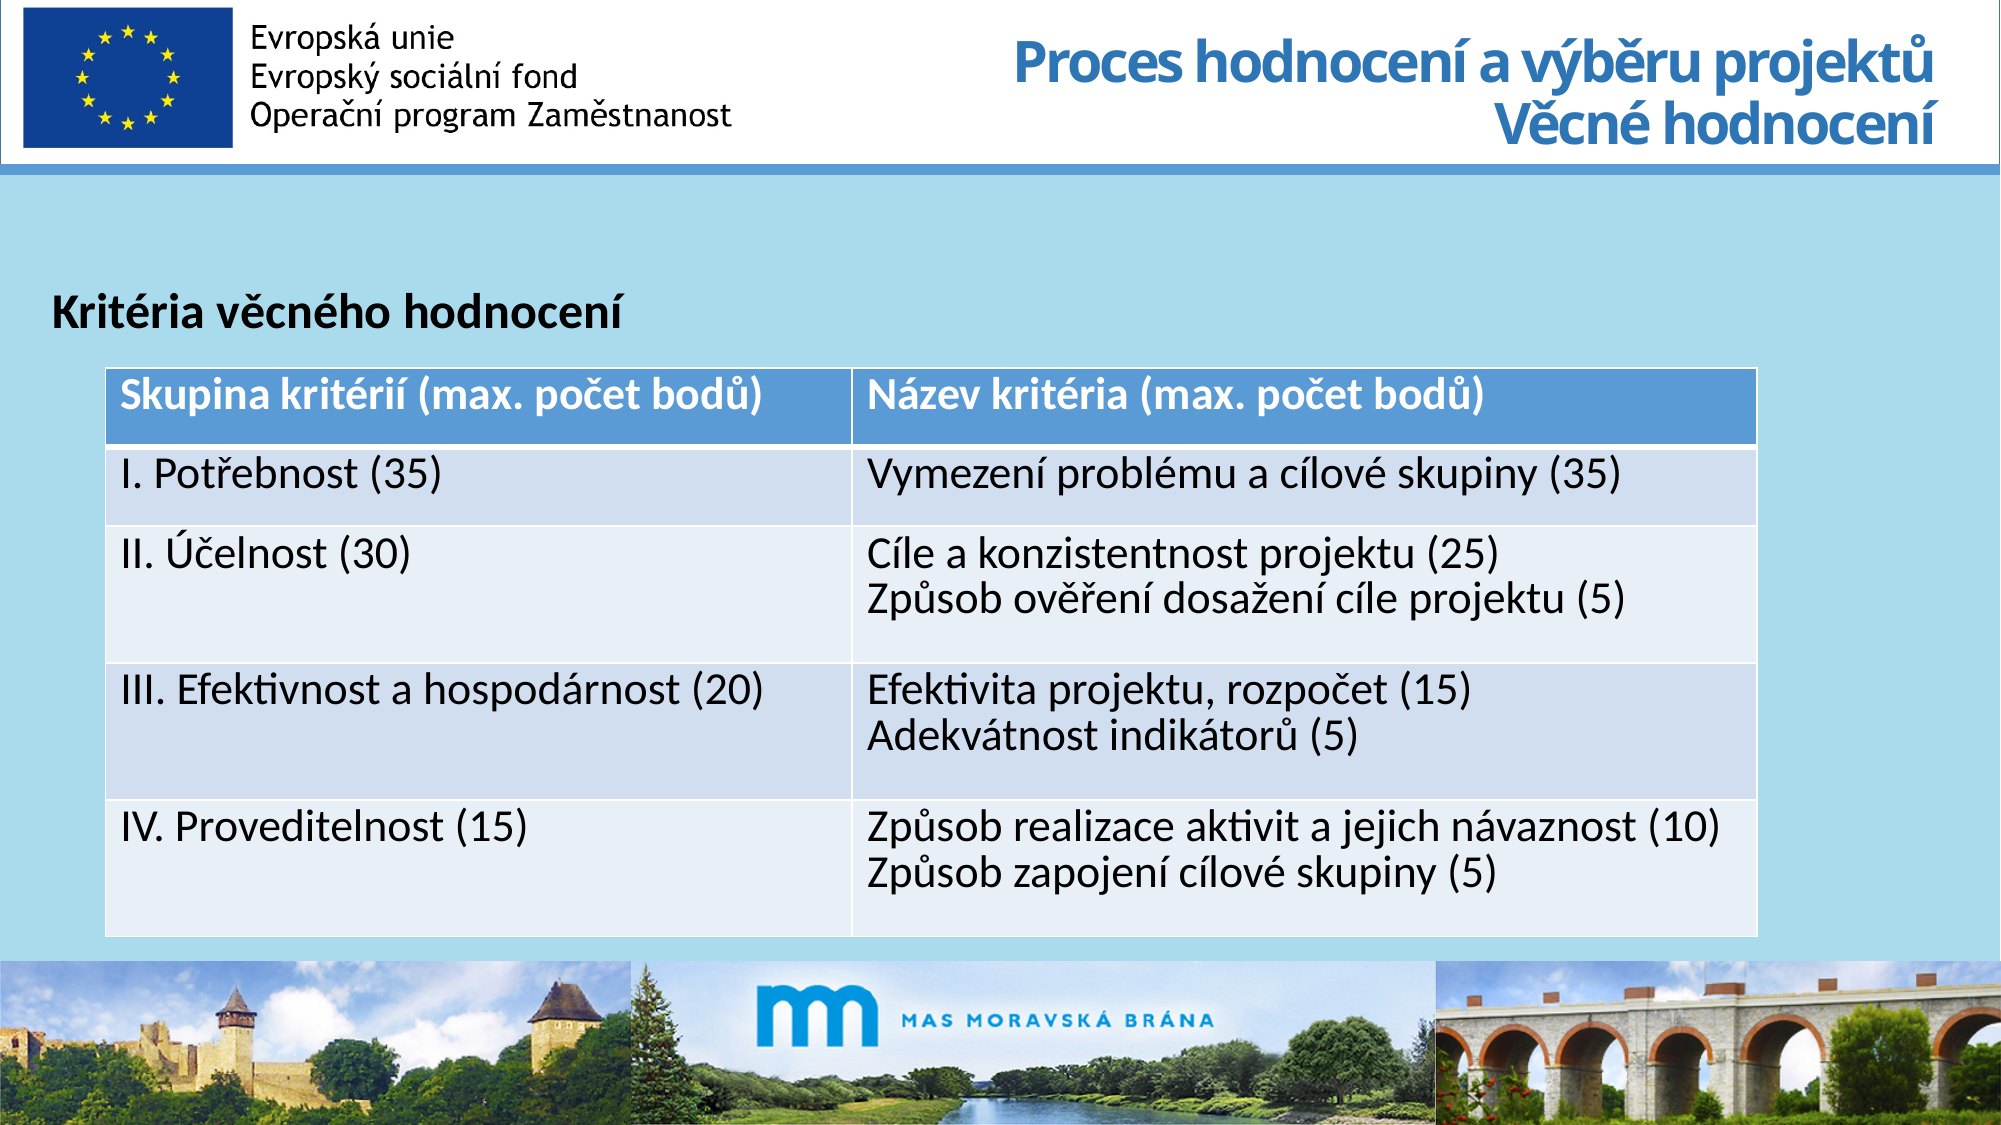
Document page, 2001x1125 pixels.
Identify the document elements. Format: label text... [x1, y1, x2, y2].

text_box Proces hodnocení a výběru projektů Věcné hodnocení [808, 25, 1952, 164]
table_cell I. Potřebnost (35) [106, 450, 851, 525]
table_cell Vymezení problému a cílové skupiny (35) [853, 450, 1756, 525]
text_box [0, 0, 2000, 164]
table_cell Cíle a konzistentnost projektu (25) Způsob ověření dosažení cíle projektu (5) [853, 527, 1756, 662]
table_cell Způsob realizace aktivit a jejich návaznost (10) Způsob zapojení cílové skupiny (5) [853, 801, 1756, 936]
table_header Název kritéria (max. počet bodů) [853, 369, 1756, 444]
list Kritéria věcného hodnocení [37, 207, 1952, 956]
picture [19, 3, 732, 152]
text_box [0, 961, 2000, 1125]
table_cell IV. Proveditelnost (15) [106, 801, 851, 936]
table_cell Efektivita projektu, rozpočet (15) Adekvátnost indikátorů (5) [853, 664, 1756, 799]
table_cell II. Účelnost (30) [106, 527, 851, 662]
table_cell III. Efektivnost a hospodárnost (20) [106, 664, 851, 799]
table_header Skupina kritérií (max. počet bodů) [106, 369, 851, 444]
